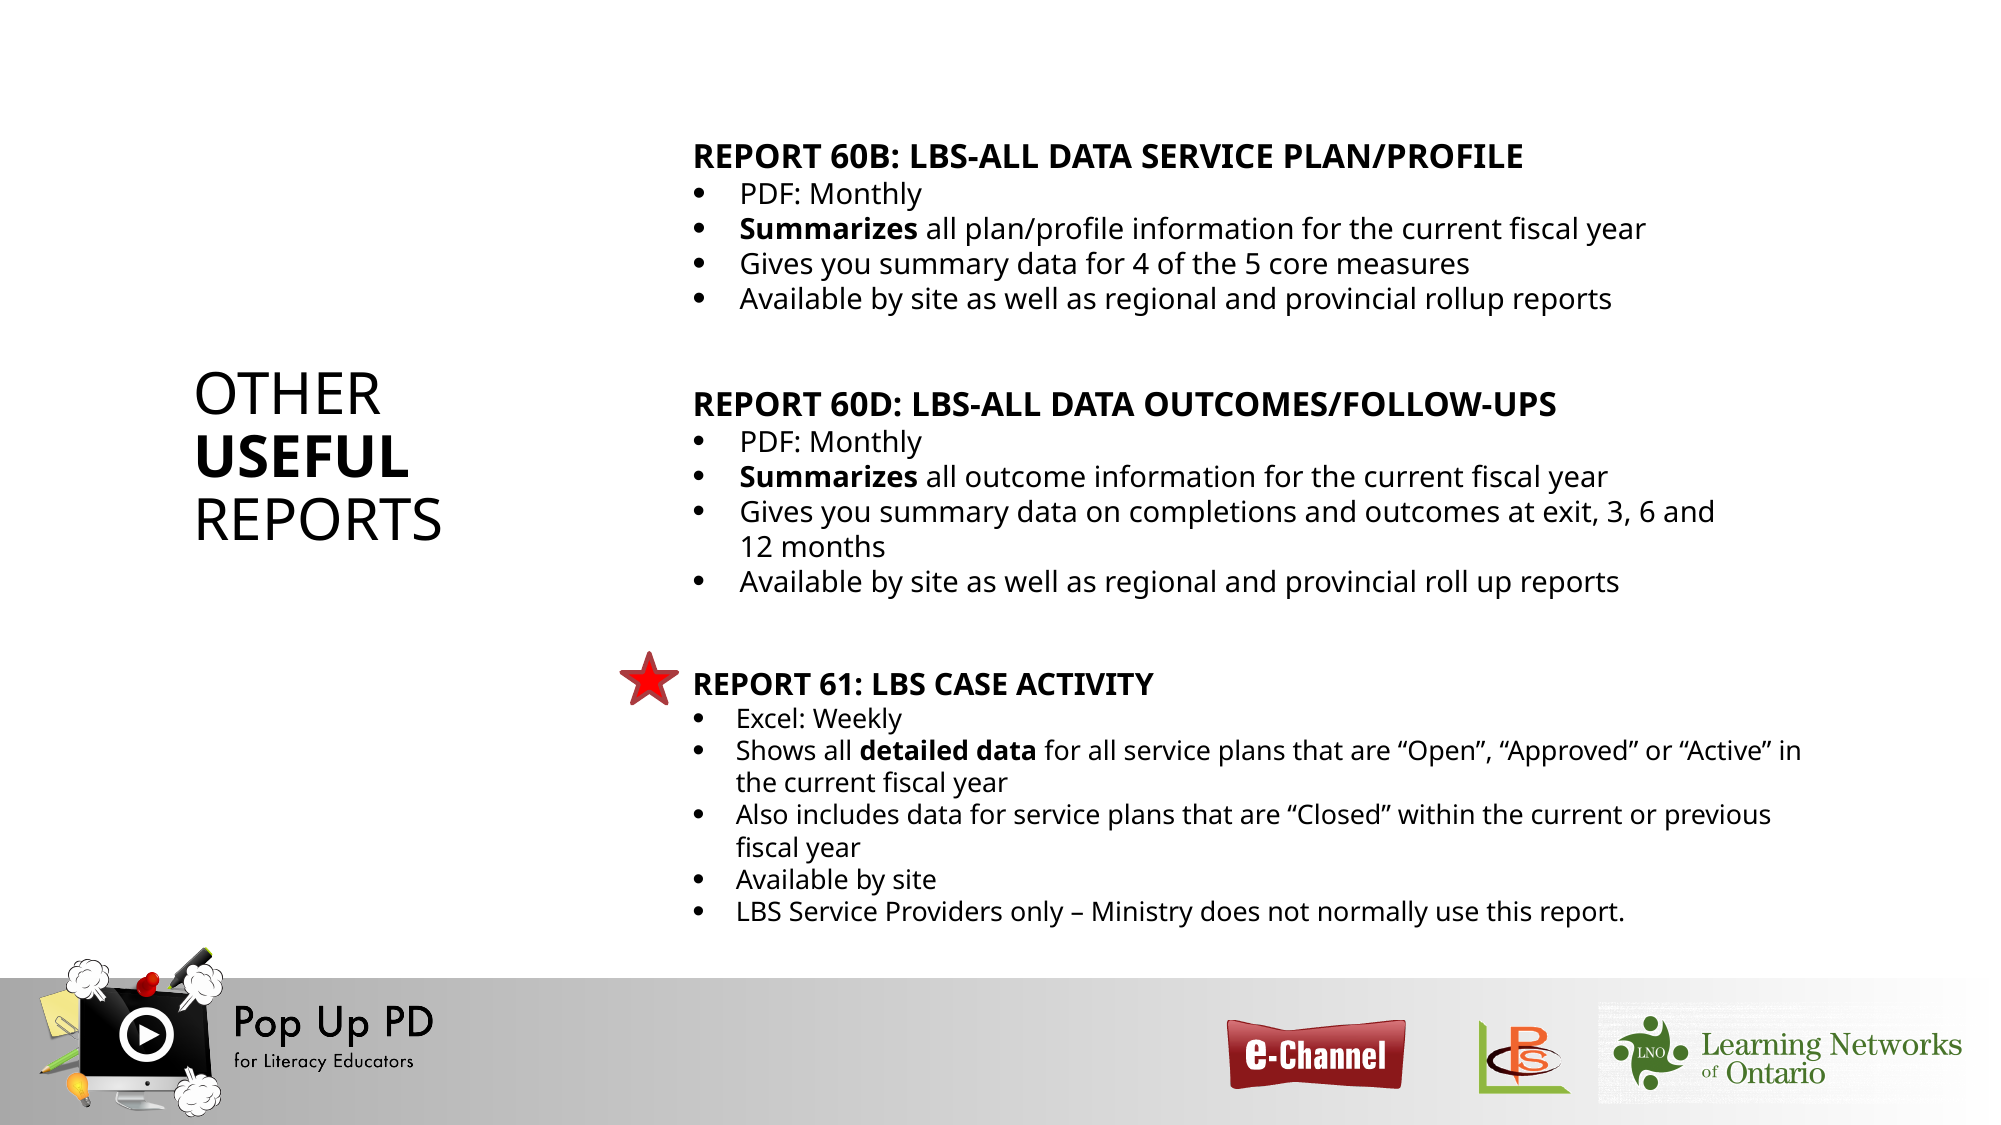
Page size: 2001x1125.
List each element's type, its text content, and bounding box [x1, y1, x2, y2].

text_box REPORT 60D: LBS-ALL DATA OUTCOMES/FOLLOW-UPS PDF: Monthly Summarizes all outcome information for the current fiscal year Gives you summary data on completions and outcomes at exit, 3, 6 and 12 months Available by site as well as regional and provincial roll up reports [677, 355, 1746, 631]
picture [0, 940, 467, 1125]
text_box [619, 650, 680, 706]
text_box REPORT 61: LBS CASE ACTIVITY Excel: Weekly Shows all detailed data for all service plans that are “Open”, “Approved” or “Active” in the current fiscal year Also includes data for service plans that are “Closed” within the current or previous fiscal year Available by site LBS Service Providers only – Ministry does not normally use this report. [677, 638, 1822, 936]
picture [1469, 1008, 1575, 1100]
text_box [153, 104, 653, 892]
picture [1226, 1020, 1406, 1093]
picture [1598, 1002, 1978, 1104]
text_box REPORT 60B: LBS-ALL DATA SERVICE PLAN/PROFILE PDF: Monthly Summarizes all plan/profile information for the current fiscal year Gives you summary data for 4 of the 5 core measures Available by site as well as regional and provincial rollup reports [677, 108, 1729, 335]
text_box OTHER USEFUL REPORTS [178, 96, 678, 884]
